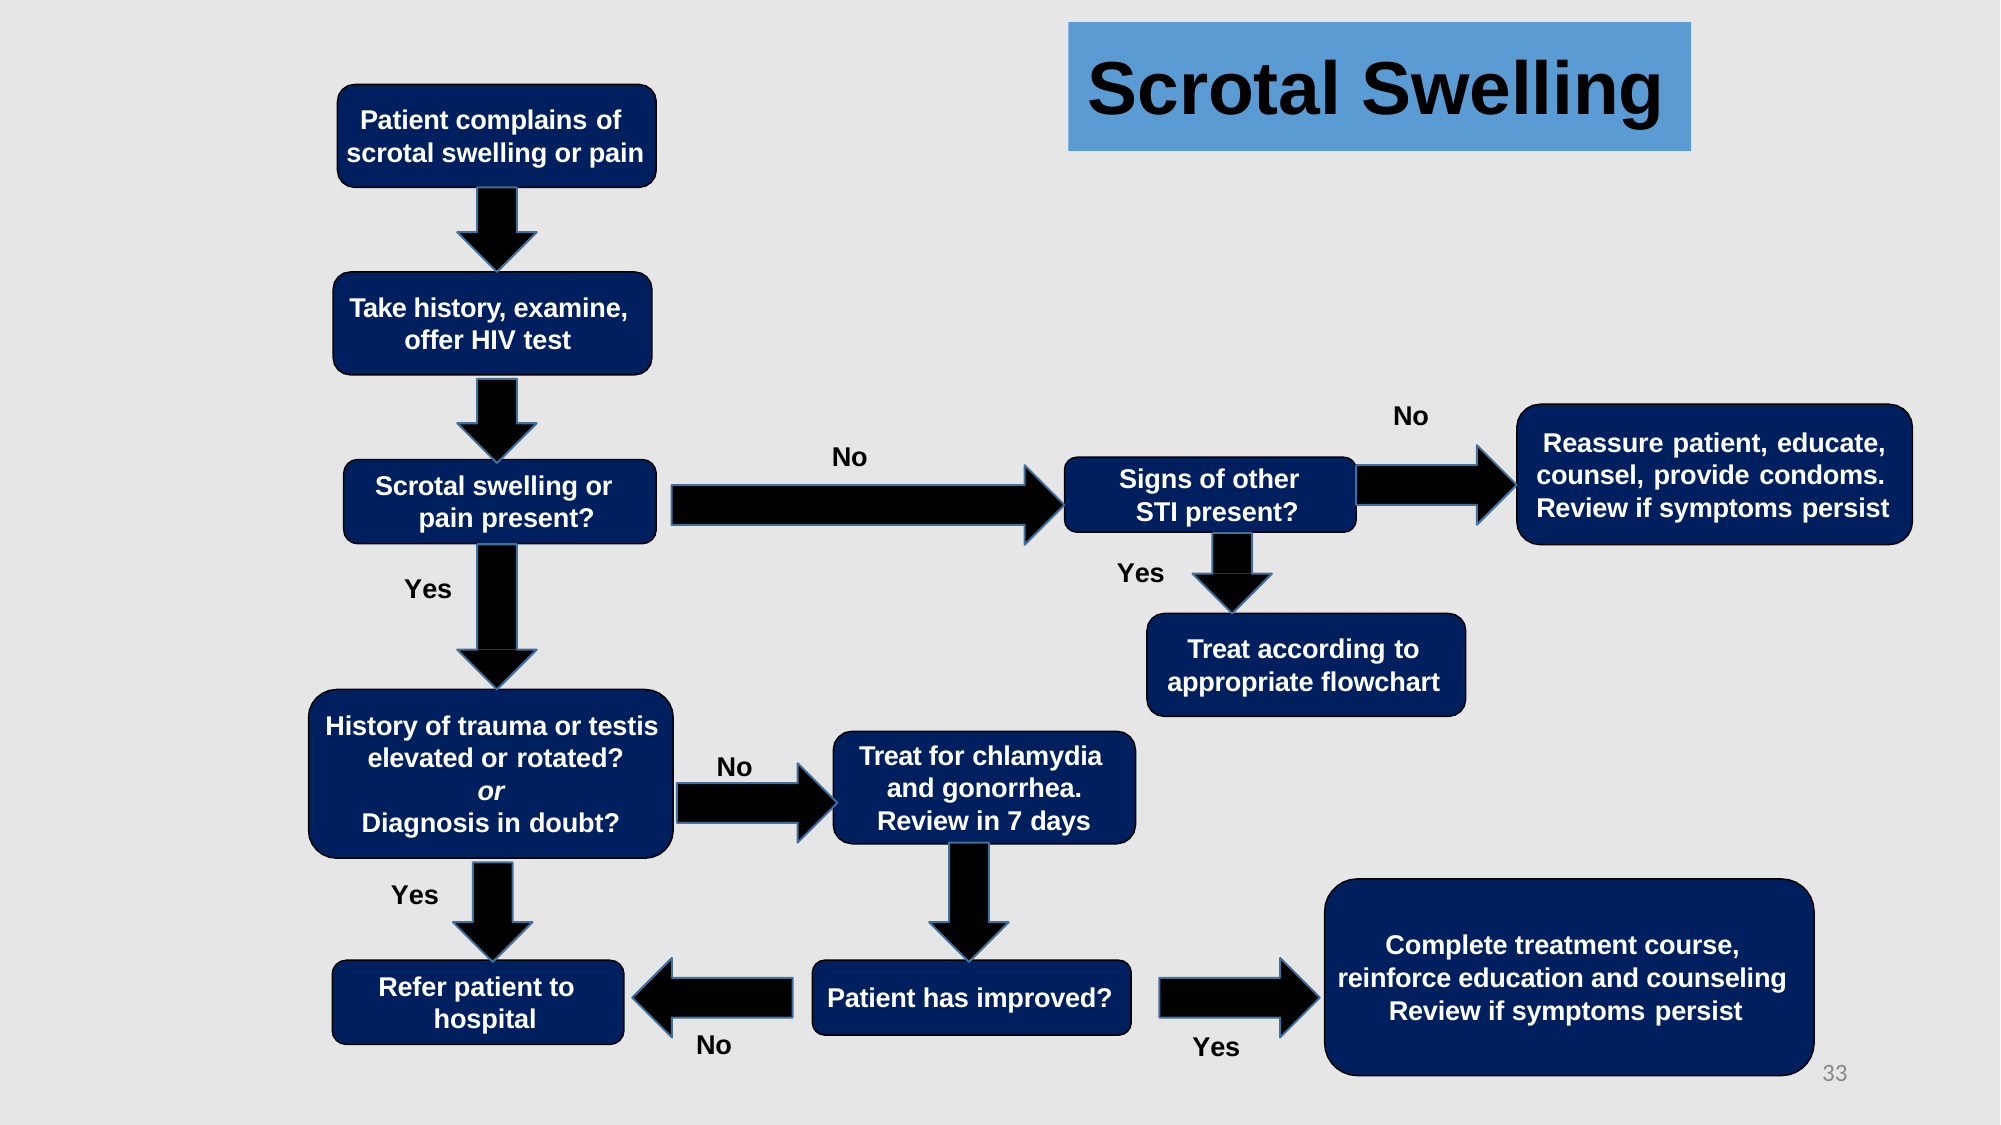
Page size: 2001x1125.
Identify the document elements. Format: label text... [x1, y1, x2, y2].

text_box [1516, 404, 1913, 545]
text_box [1159, 957, 1320, 1038]
text_box [833, 731, 1136, 844]
text_box Signs of other STI present? [1117, 459, 1304, 527]
text_box Take history, examine, offer HIV test [347, 288, 639, 356]
text_box [332, 960, 624, 1045]
text_box [676, 763, 838, 843]
text_box Reassure patient, educate, counsel, provide condoms. Review if symptoms persist [1534, 422, 1896, 523]
text_box Patient complains of scrotal swelling or pain [344, 100, 650, 168]
text_box Scrotal swelling or pain present? [373, 466, 619, 534]
slide_number 33 [1817, 1060, 1852, 1125]
text_box [632, 957, 793, 1038]
text_box [308, 689, 674, 859]
text_box [457, 544, 537, 690]
text_box [457, 378, 537, 463]
text_box [343, 459, 657, 544]
text_box [1068, 22, 1692, 151]
text_box No [693, 1025, 735, 1060]
text_box Yes [388, 875, 440, 911]
text_box [812, 960, 1132, 1036]
text_box Patient has improved? [824, 978, 1120, 1014]
text_box [929, 842, 1009, 962]
text_box No [714, 747, 755, 782]
text_box Treat for chlamydia and gonorrhea. Review in 7 days [854, 736, 1106, 836]
text_box Yes [1190, 1027, 1241, 1062]
text_box Treat according to appropriate flowchart [1165, 629, 1448, 697]
text_box [671, 465, 1065, 545]
text_box [457, 187, 537, 272]
text_box No [829, 437, 871, 473]
text_box [333, 271, 652, 375]
text_box Yes [1114, 553, 1166, 589]
text_box Refer patient to hospital [376, 967, 580, 1035]
text_box [1192, 532, 1272, 614]
text_box No [1391, 396, 1432, 431]
text_box [452, 862, 533, 962]
text_box History of trauma or testis elevated or rotated? or Diagnosis in doubt? [320, 706, 663, 838]
text_box Yes [402, 569, 453, 604]
text_box [1324, 878, 1815, 1076]
text_box Complete treatment course, reinforce education and counseling Review if symptoms persist [1333, 925, 1797, 1026]
text_box [1064, 457, 1357, 533]
text_box [337, 84, 657, 188]
title Scrotal Swelling [1085, 37, 1669, 227]
text_box [1146, 613, 1466, 717]
text_box [1356, 445, 1517, 525]
